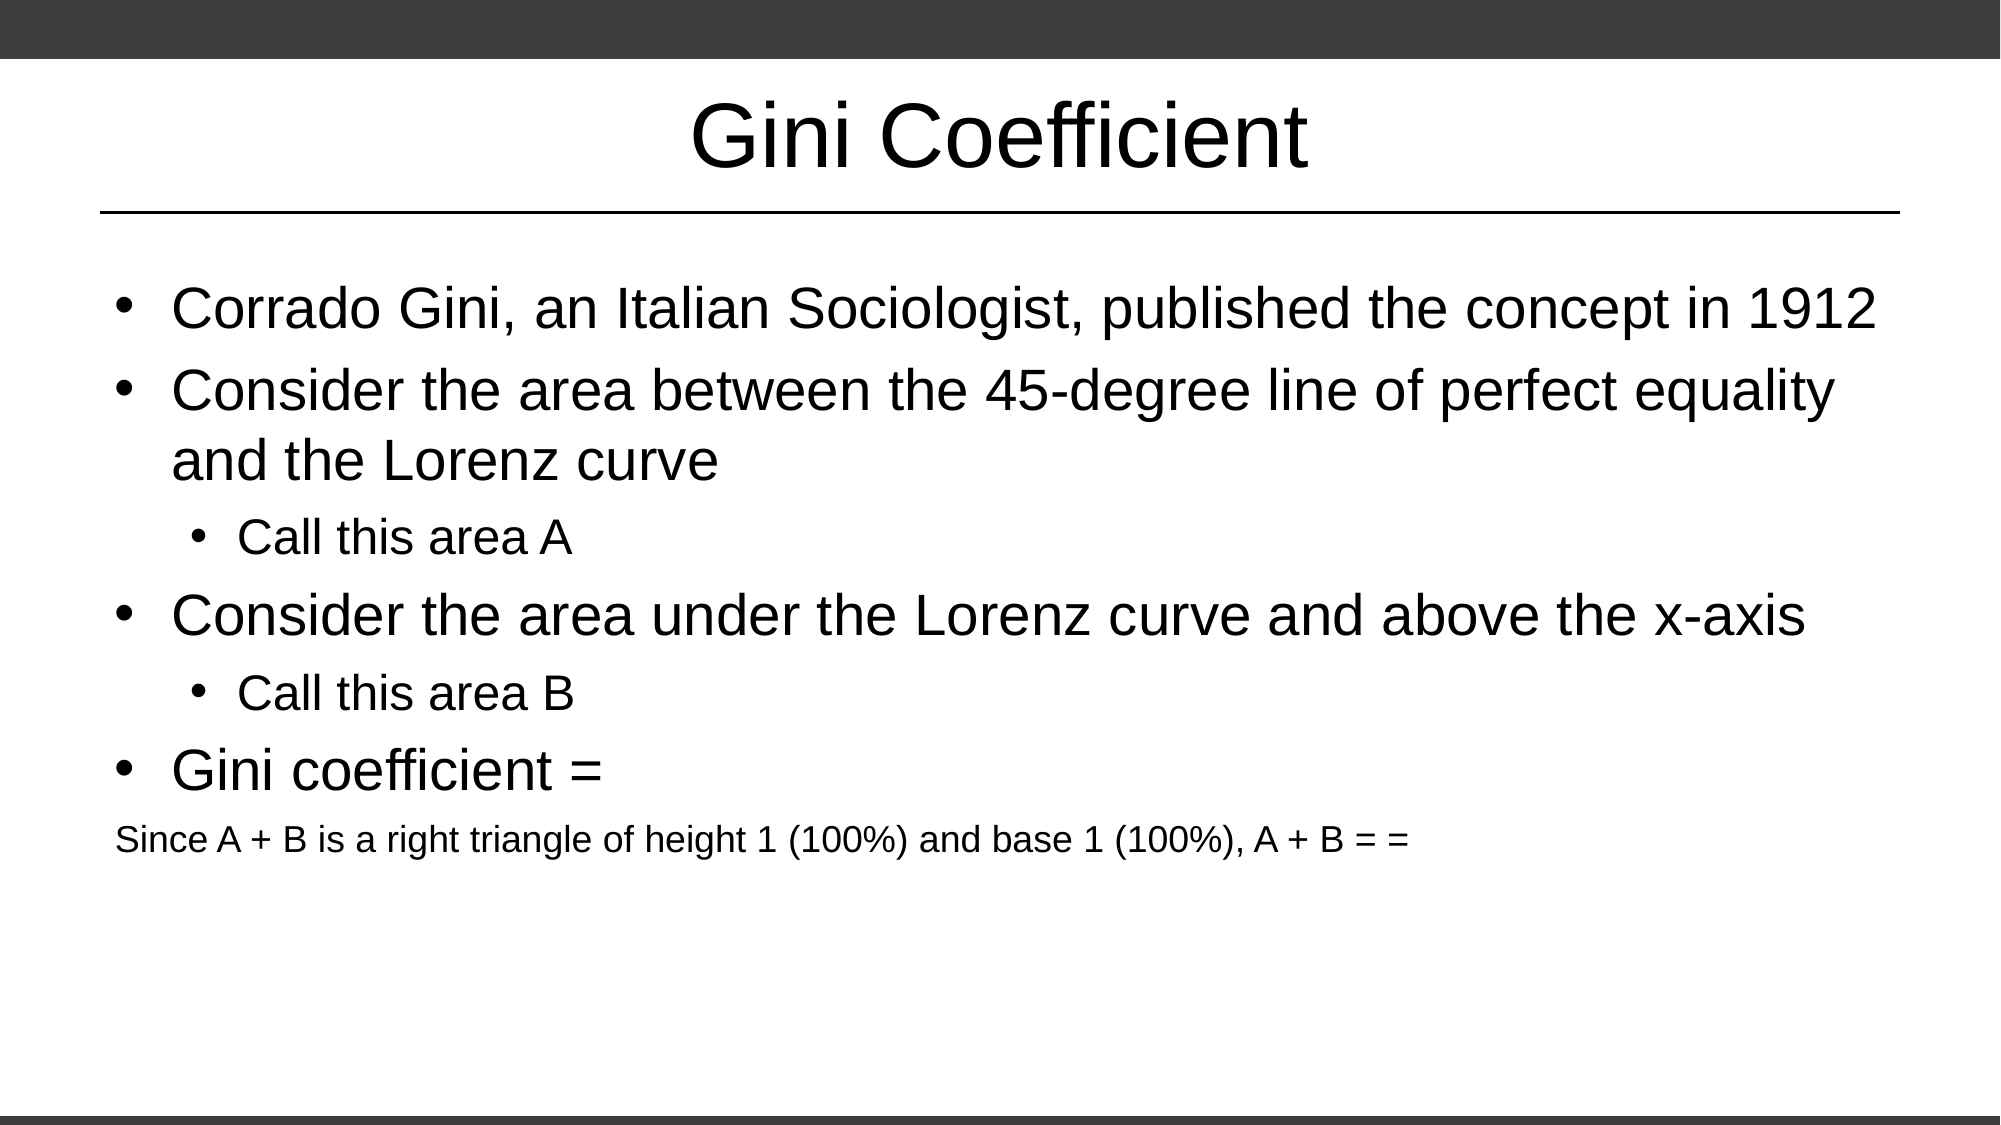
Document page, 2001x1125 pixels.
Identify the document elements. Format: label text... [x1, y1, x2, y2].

title Gini Coefficient [99, 37, 1900, 225]
